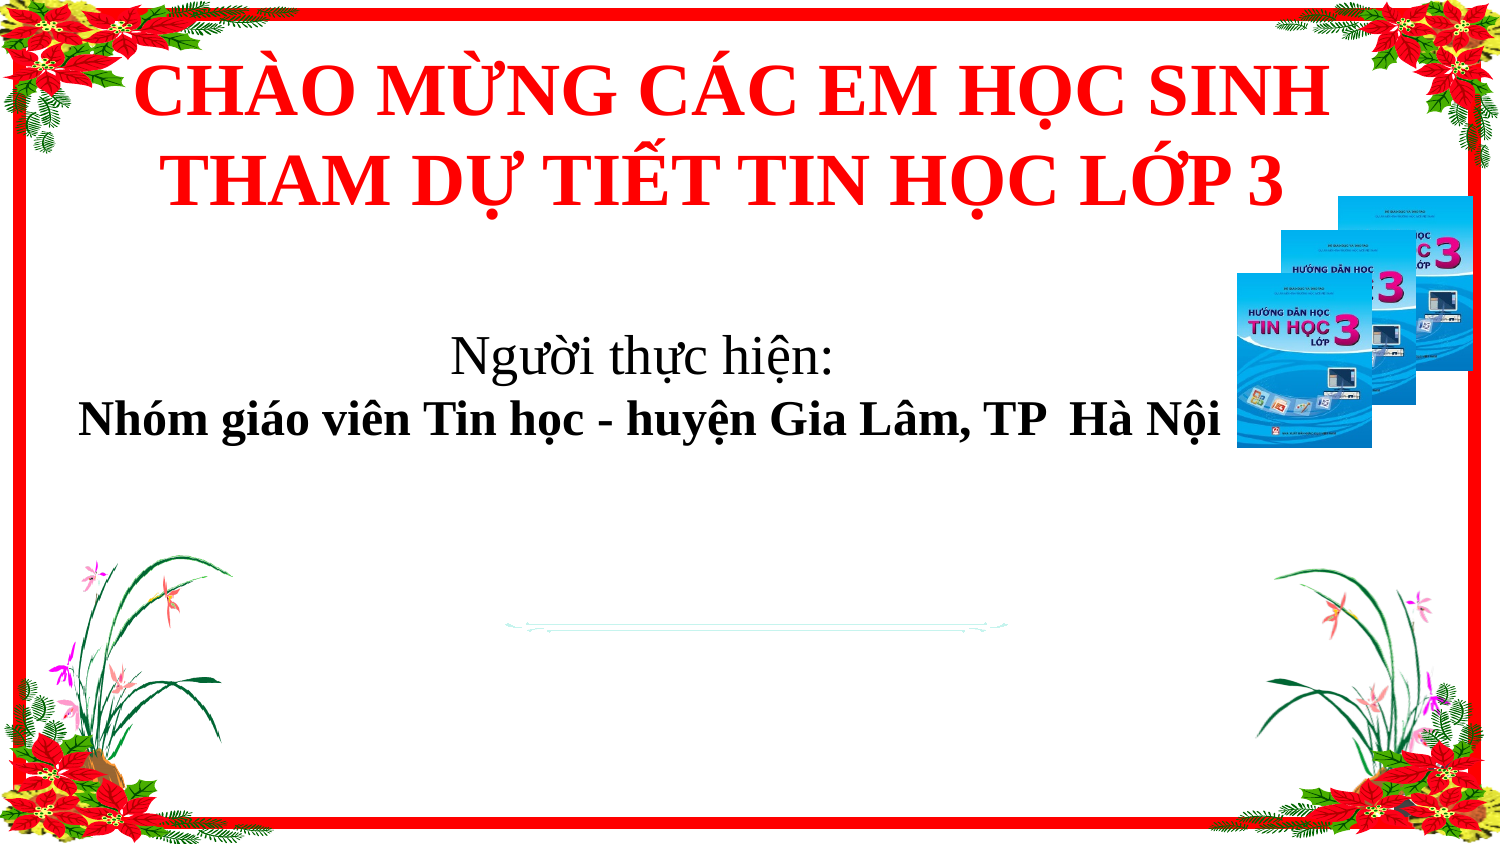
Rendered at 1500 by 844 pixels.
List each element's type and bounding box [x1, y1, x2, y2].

text_box [0, 0, 1500, 844]
picture [0, 0, 301, 154]
picture [47, 555, 233, 844]
picture [1302, 0, 1473, 196]
picture [503, 620, 1014, 641]
text_box [1237, 196, 1473, 448]
picture [1207, 575, 1488, 840]
